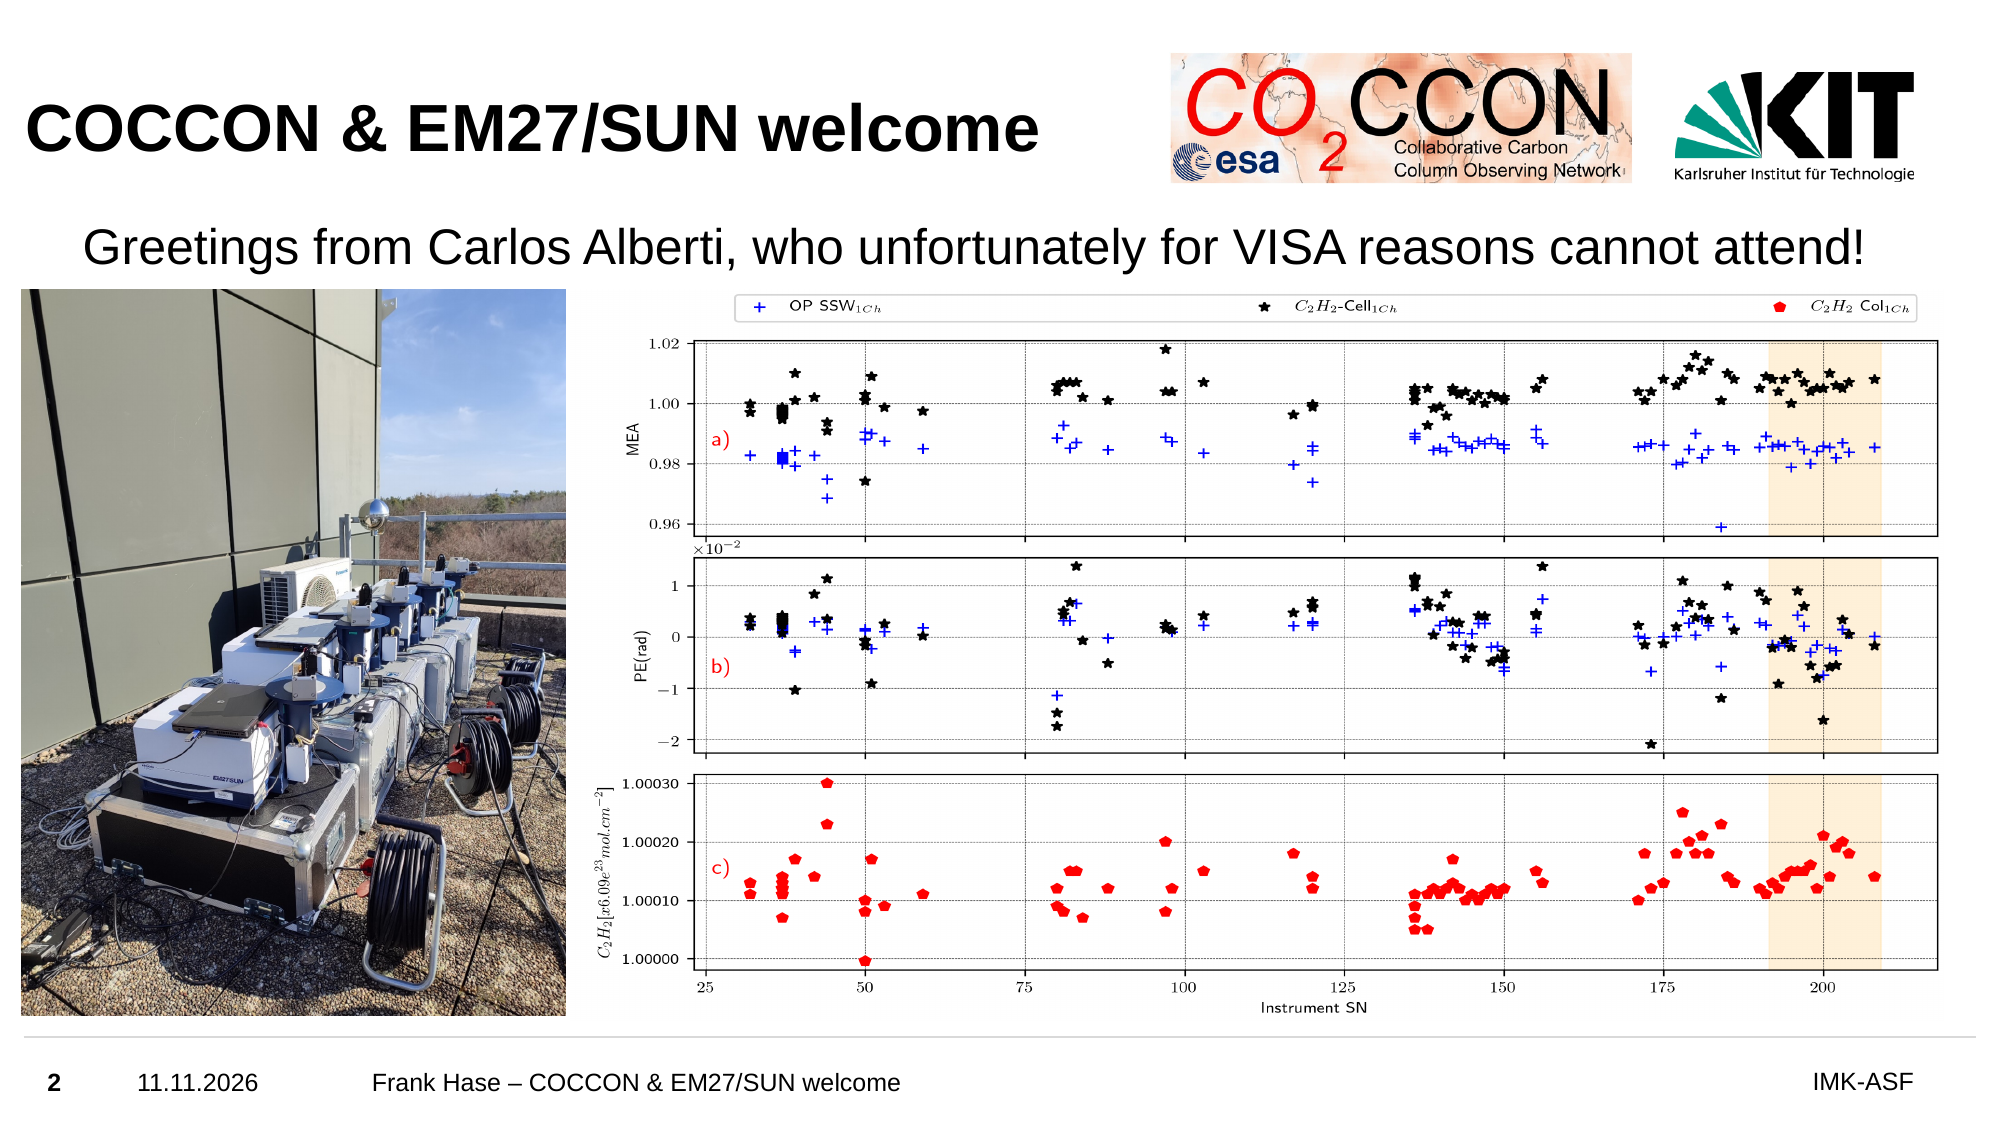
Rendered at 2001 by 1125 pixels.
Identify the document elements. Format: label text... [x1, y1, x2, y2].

picture [570, 289, 1944, 1021]
slide_number 2 [47, 1038, 119, 1125]
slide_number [137, 1038, 362, 1125]
title COCCON & EM27/SUN welcome [25, 39, 1528, 166]
picture [21, 289, 566, 1016]
picture [1675, 72, 1914, 182]
picture [1169, 52, 1633, 184]
text_box Greetings from Carlos Alberti, who unfortunately for VISA reasons cannot attend! [67, 206, 1883, 282]
